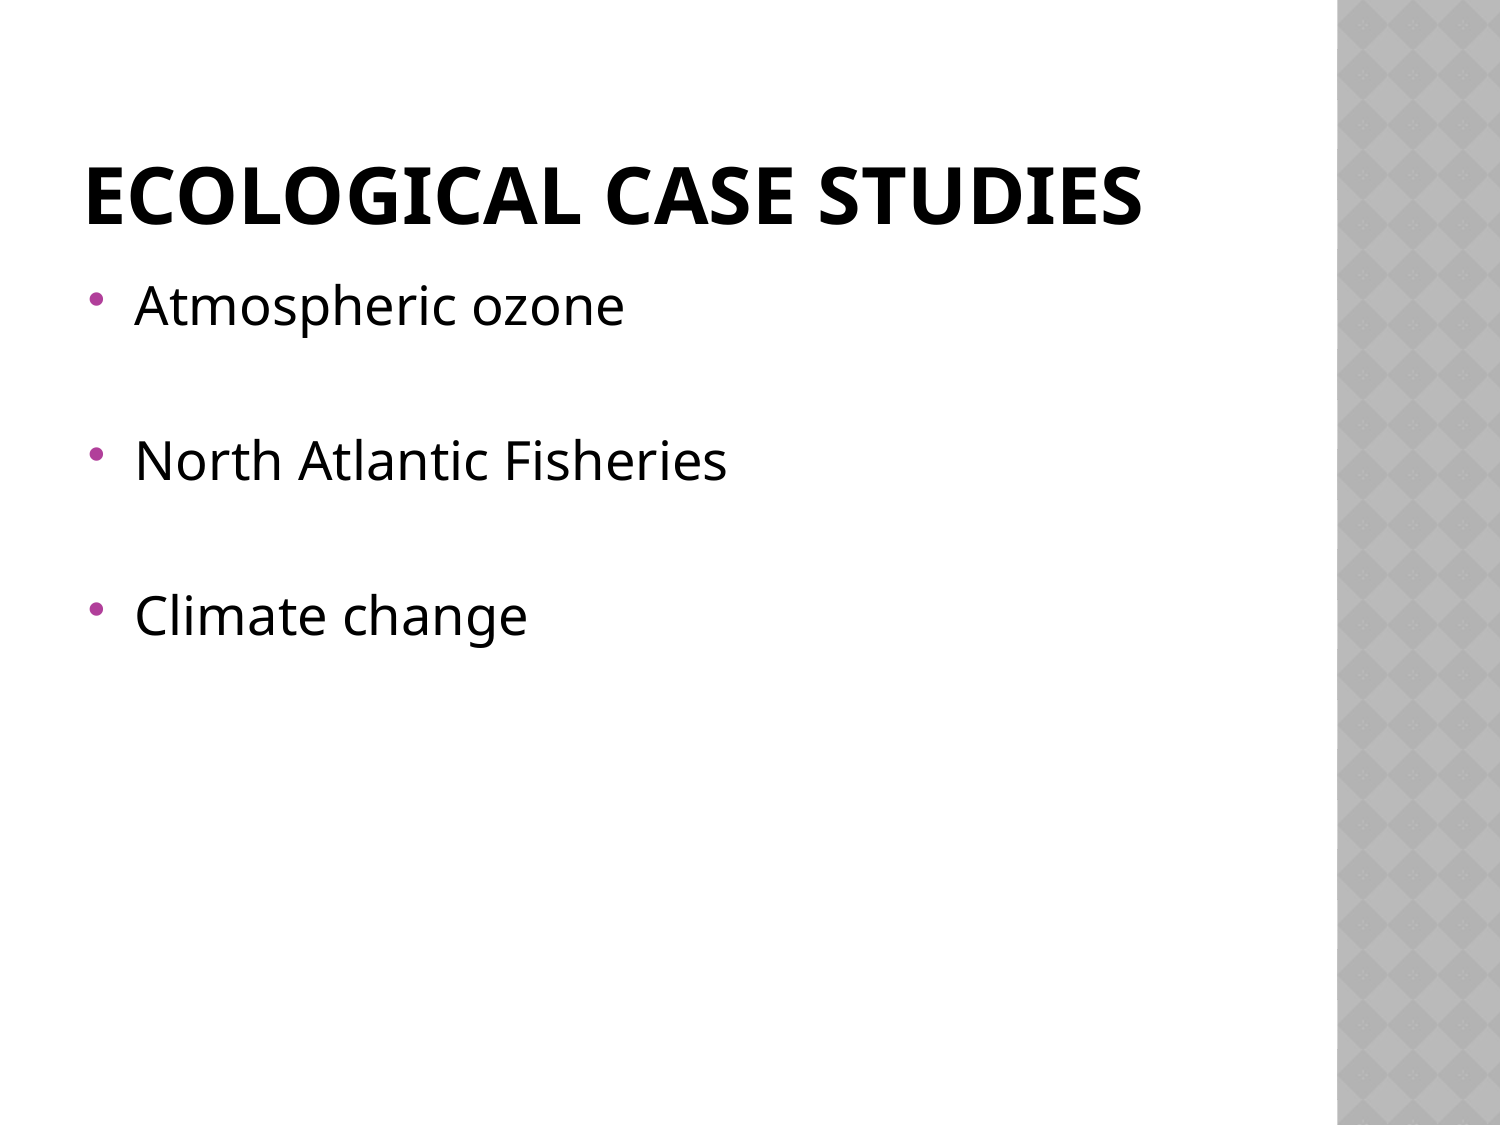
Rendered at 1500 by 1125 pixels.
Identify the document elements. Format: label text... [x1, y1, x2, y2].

title Ecological case studies [75, 52, 1263, 240]
list Atmospheric ozone North Atlantic Fisheries Climate change [75, 264, 1263, 1059]
